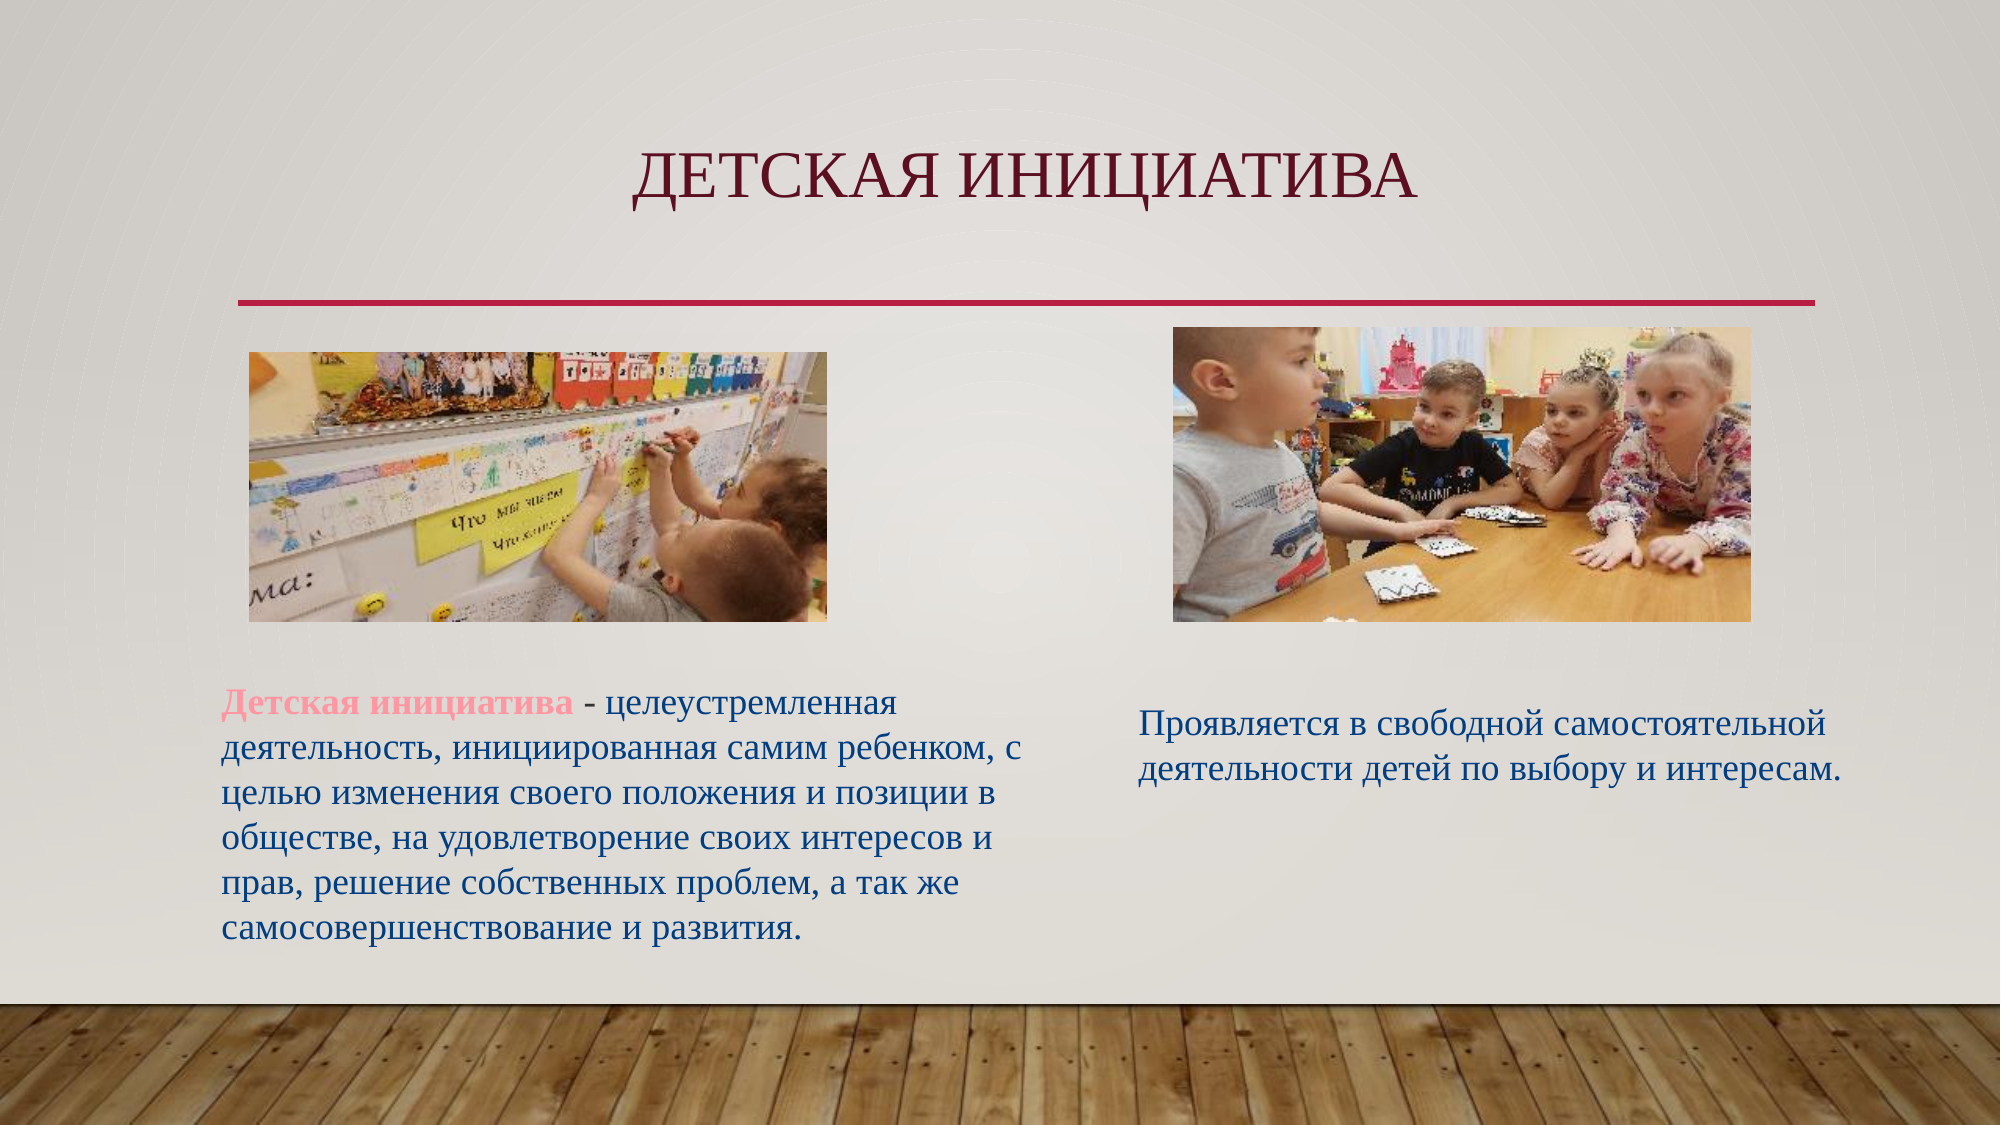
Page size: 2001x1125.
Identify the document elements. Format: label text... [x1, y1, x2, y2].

picture [249, 352, 827, 622]
picture [0, 1004, 2000, 1125]
title Детская инициатива [238, 131, 1814, 305]
text_box Проявляется в свободной самостоятельной деятельности детей по выбору и интересам. [1123, 690, 2000, 795]
picture [1173, 327, 1751, 622]
text_box Детская инициатива - целеустремленная деятельность, инициированная самим ребенком, с целью изменения своего положения и позиции в обществе, на удовлетворение своих интересов и прав, решение собственных проблем, а так же самосовершенствование и развития. [206, 669, 1049, 955]
